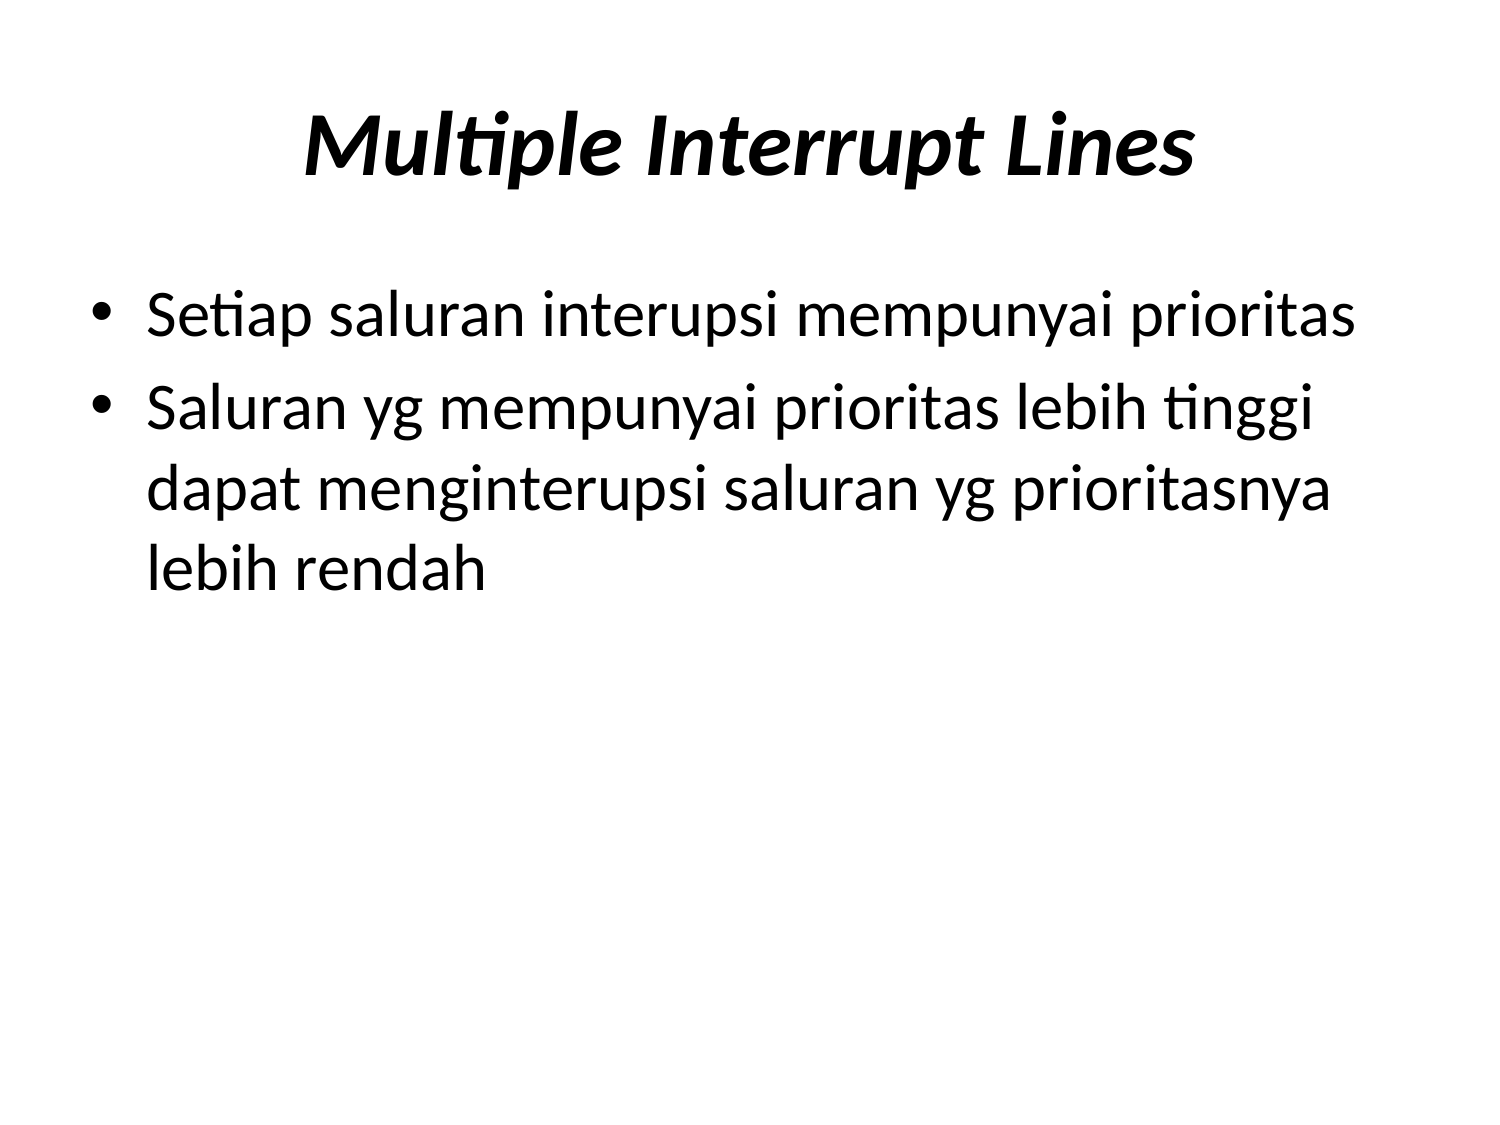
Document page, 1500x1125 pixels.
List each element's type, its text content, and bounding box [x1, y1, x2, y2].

list Setiap saluran interupsi mempunyai prioritas Saluran yg mempunyai prioritas lebih tinggi dapat menginterupsi saluran yg prioritasnya lebih rendah [75, 262, 1425, 1005]
title Multiple Interrupt Lines [75, 45, 1425, 233]
